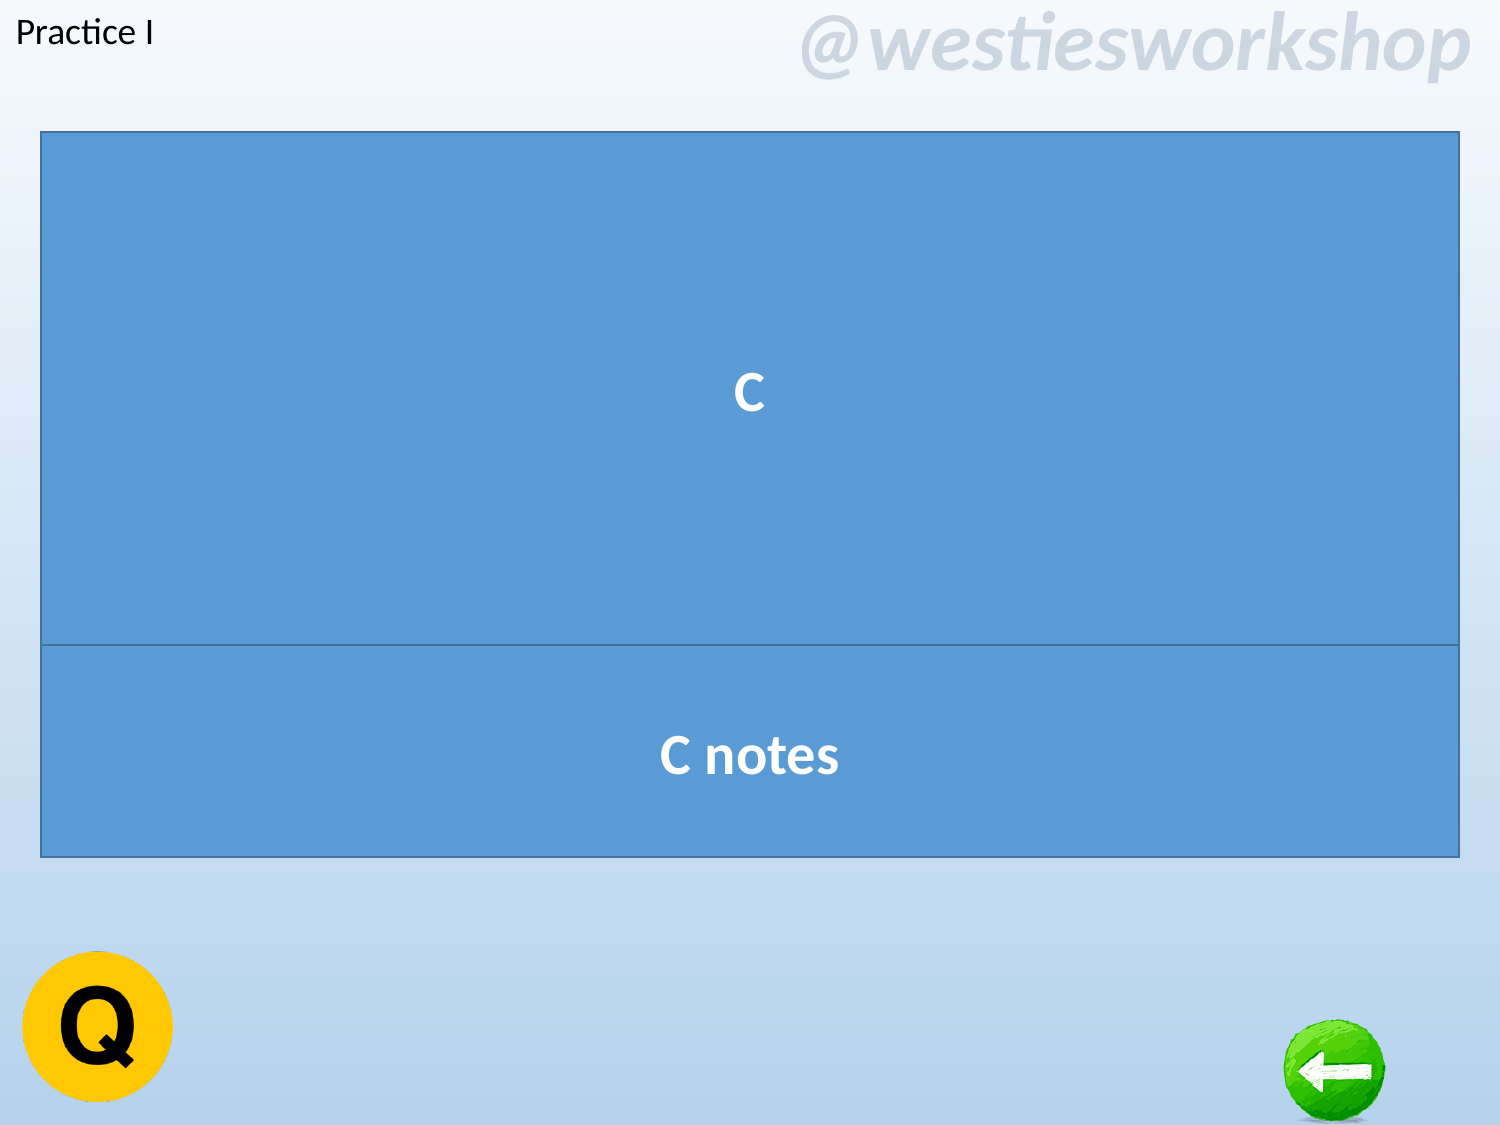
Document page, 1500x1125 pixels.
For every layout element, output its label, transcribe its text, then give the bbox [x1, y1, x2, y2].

text_box Practice I [1, 0, 170, 60]
picture [1281, 1019, 1387, 1125]
picture [0, 928, 197, 1125]
text_box C [40, 131, 1460, 646]
text_box C notes [40, 646, 1460, 858]
picture [46, 137, 1454, 790]
